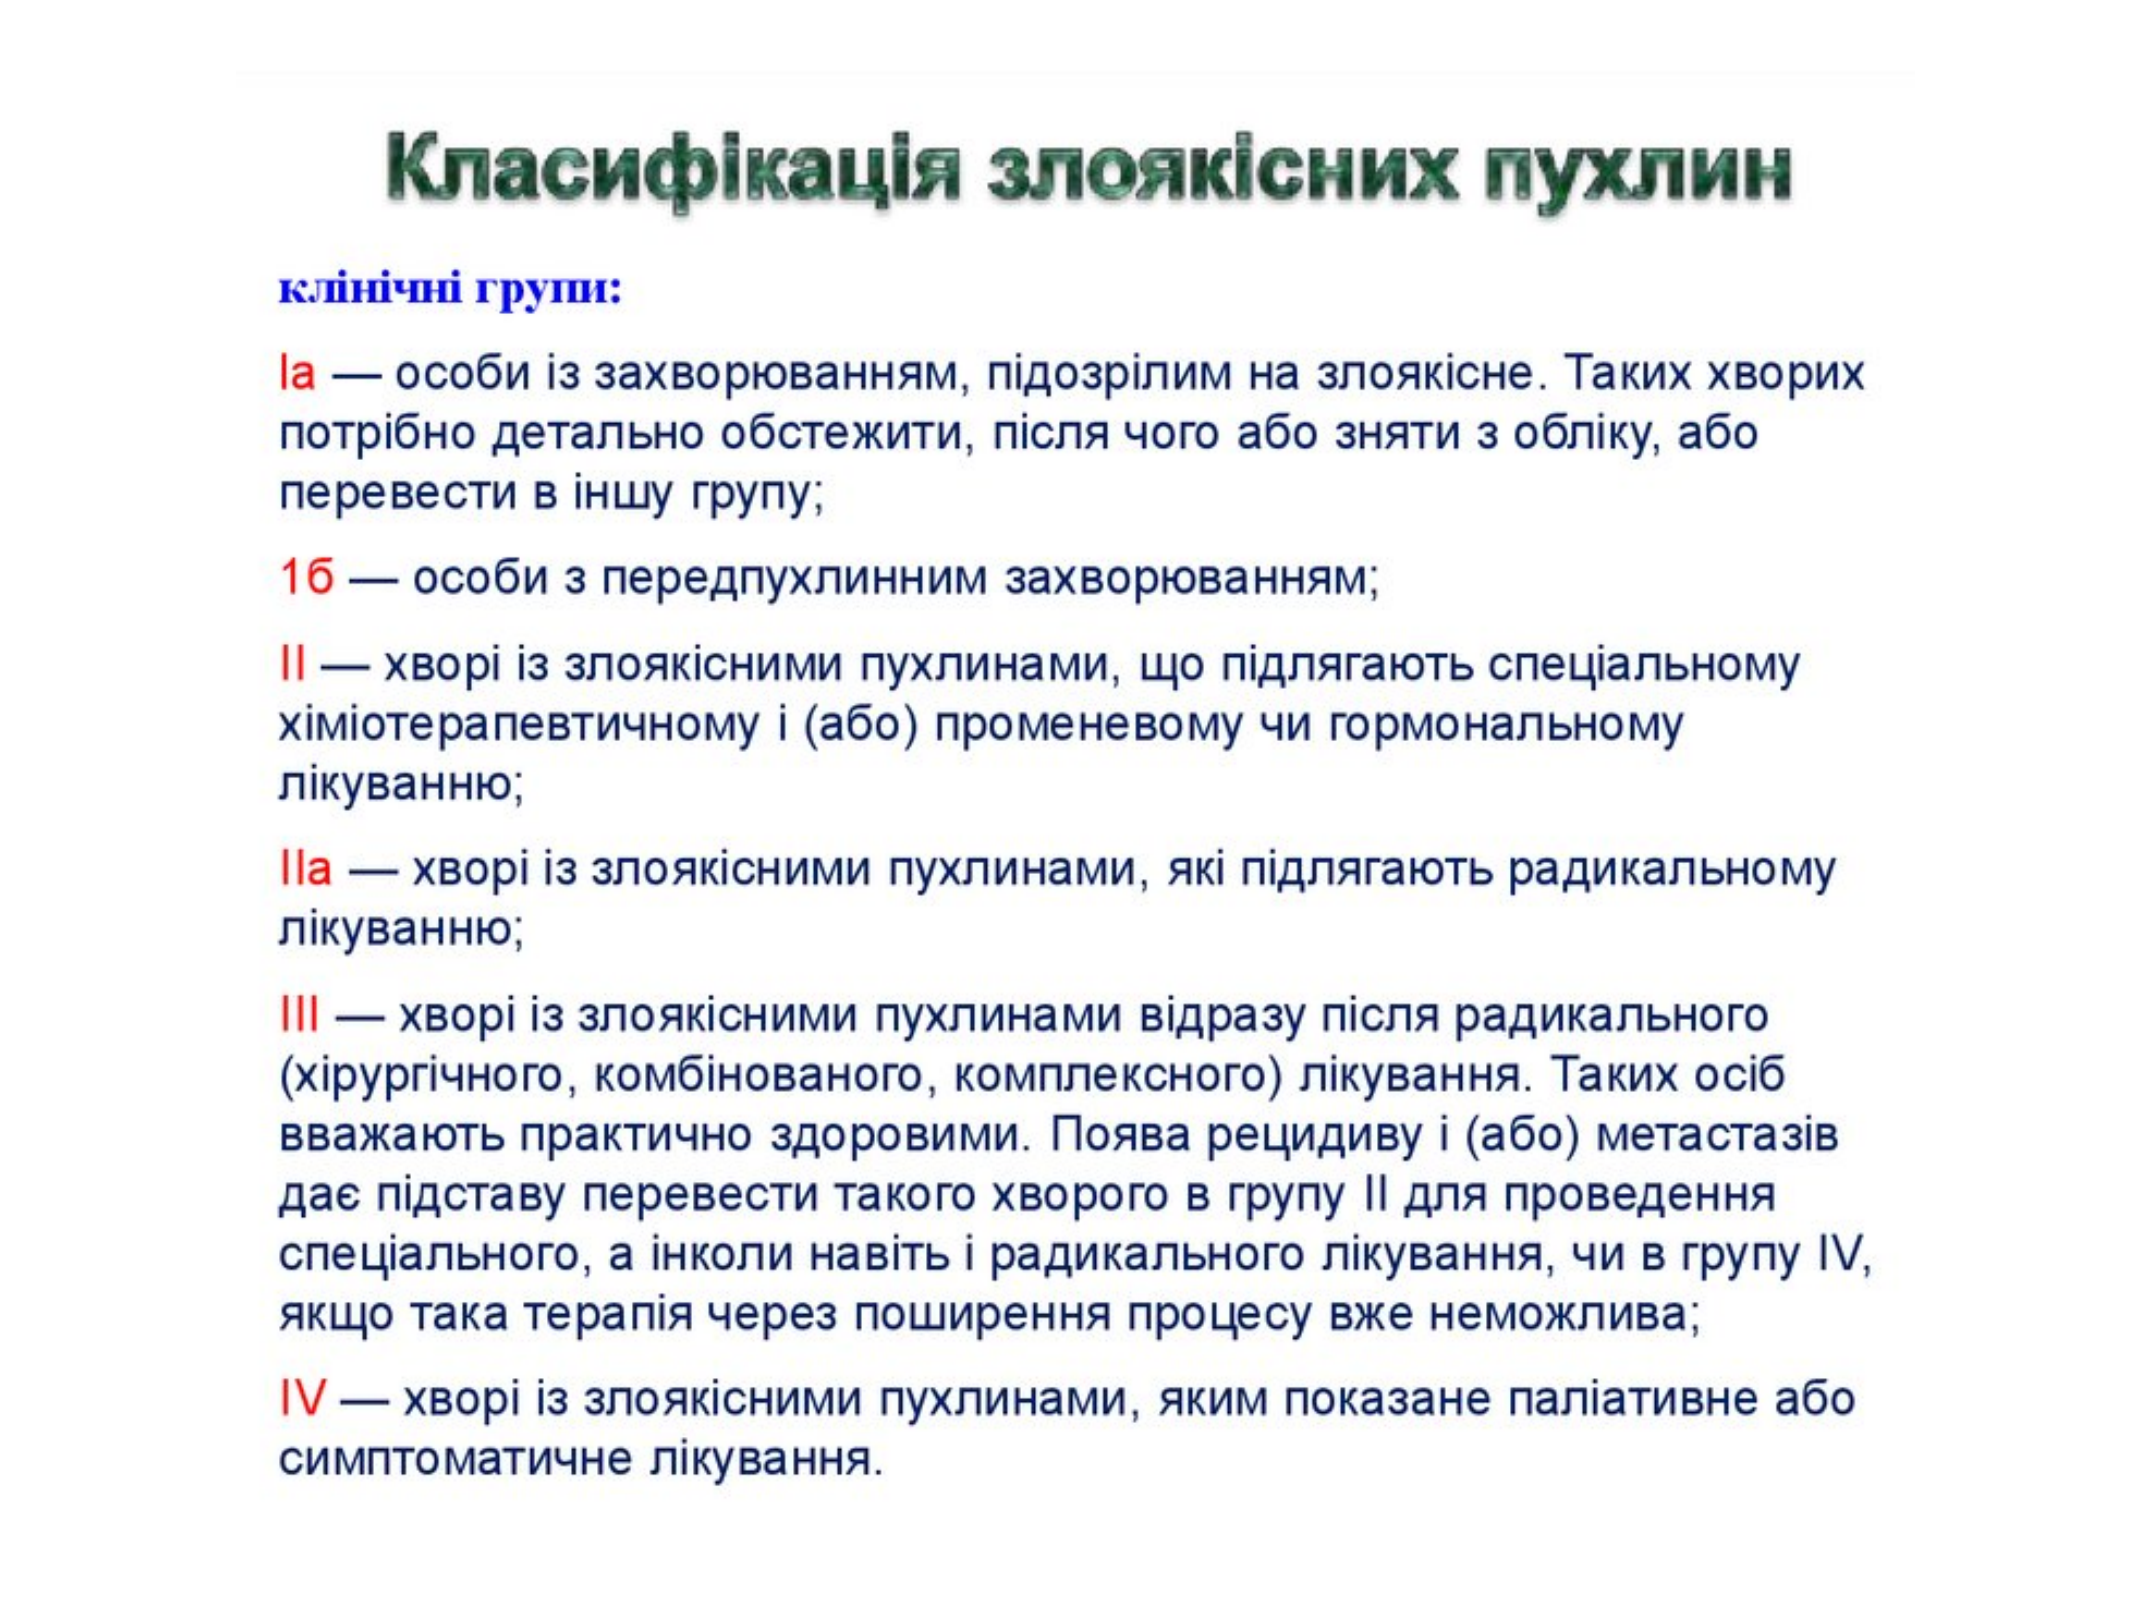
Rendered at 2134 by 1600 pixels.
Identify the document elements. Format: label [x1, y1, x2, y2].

picture [235, 70, 1916, 1523]
